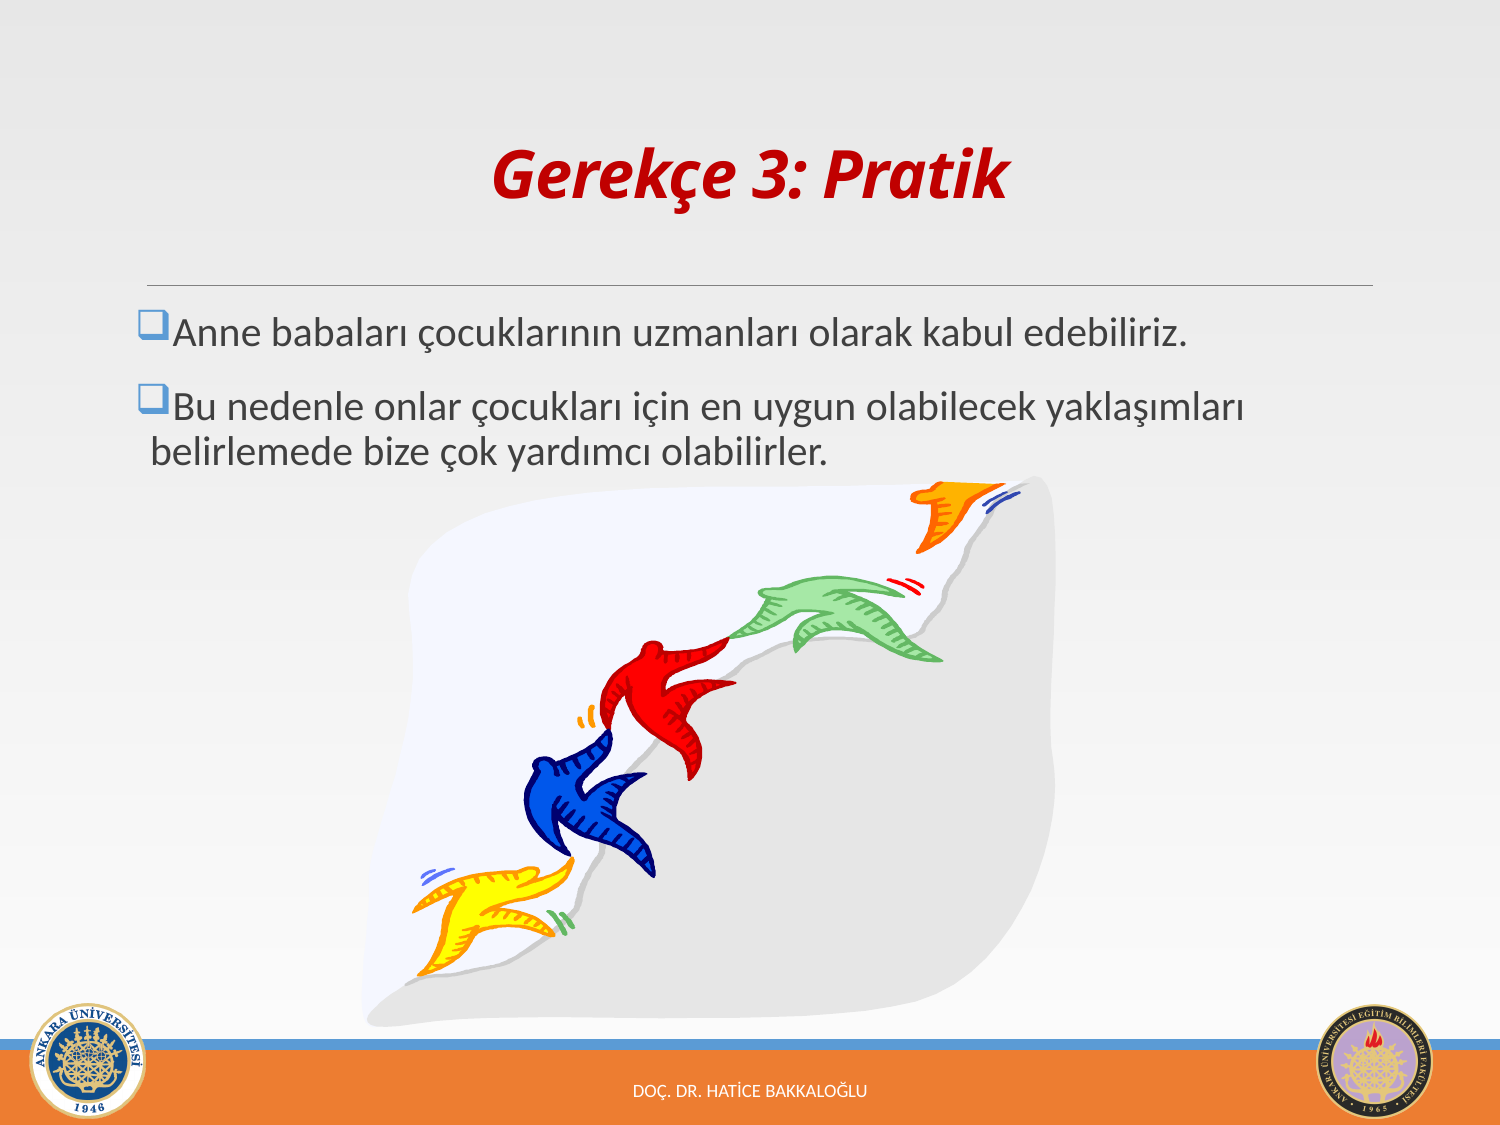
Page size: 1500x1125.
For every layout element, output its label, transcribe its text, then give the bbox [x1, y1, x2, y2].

list Anne babaları çocuklarının uzmanları olarak kabul edebiliriz. Bu nedenle onlar çocukları için en uygun olabilecek yaklaşımları belirlemede bize çok yardımcı olabilirler. [135, 302, 1373, 963]
picture [347, 467, 1070, 1003]
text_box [29, 1003, 1433, 1120]
title Gerekçe 3: Pratik [131, 106, 1369, 221]
